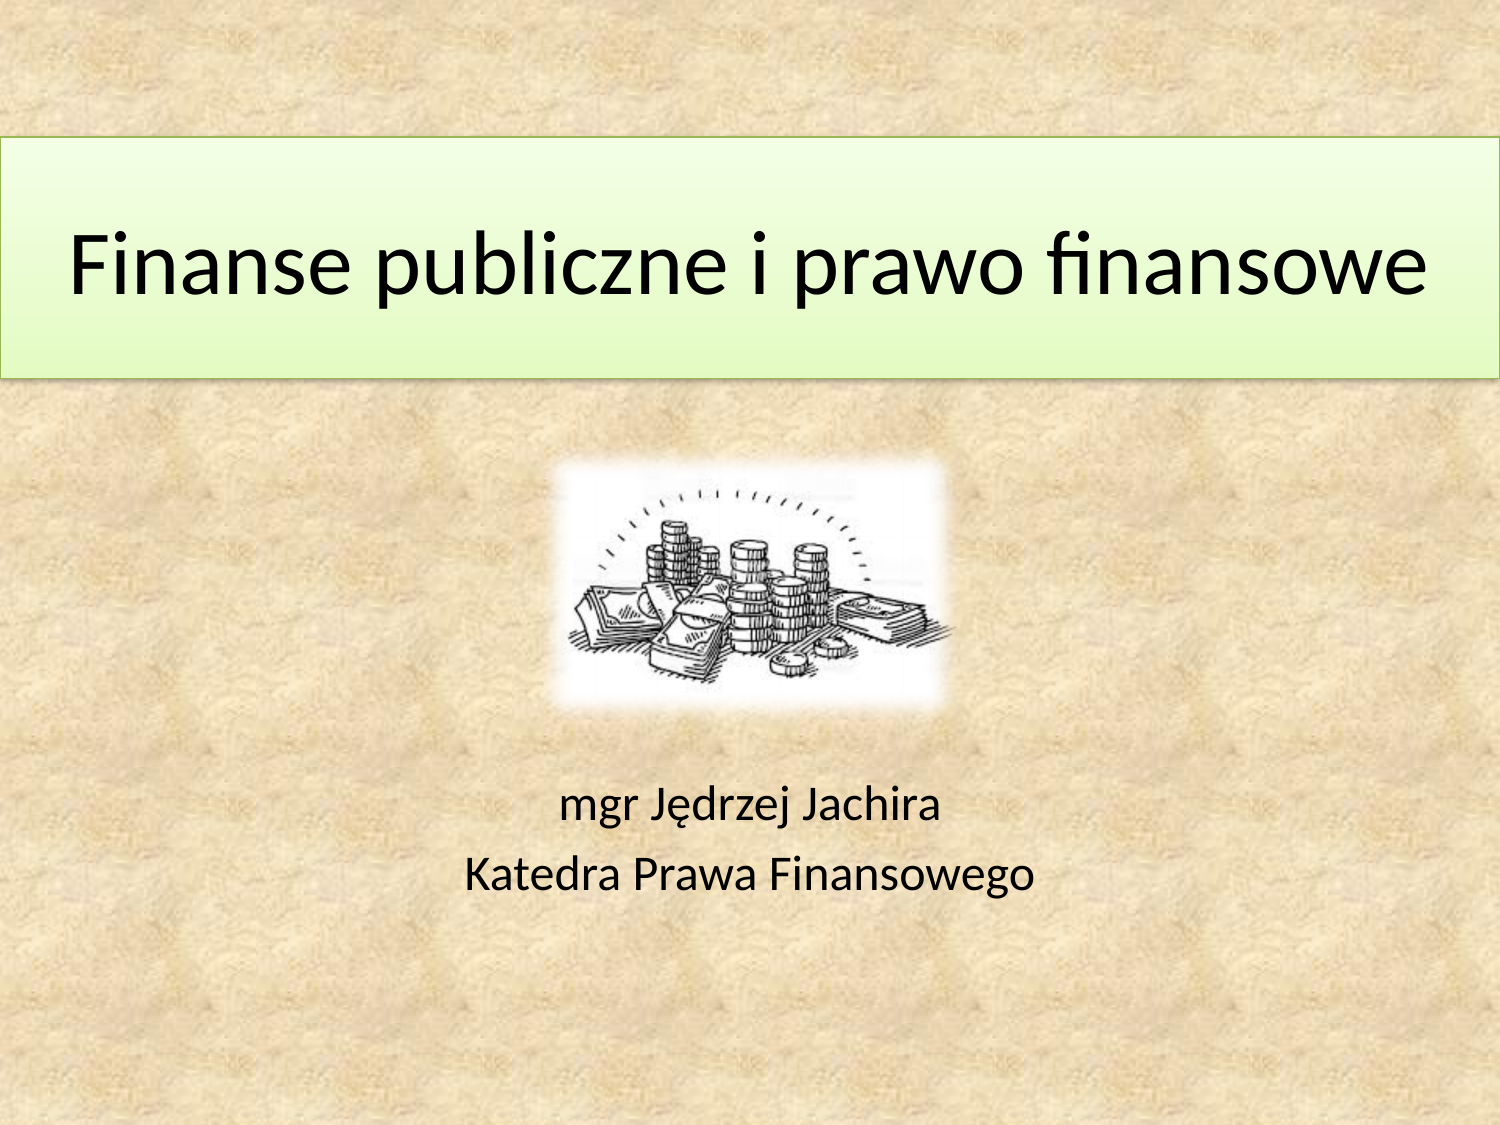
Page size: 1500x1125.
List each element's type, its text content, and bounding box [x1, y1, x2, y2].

picture [0, 379, 1500, 1125]
picture [0, 0, 1500, 136]
title Finanse publiczne i prawo finansowe [0, 136, 1500, 379]
subtitle mgr Jędrzej Jachira Katedra Prawa Finansowego [225, 763, 1275, 1051]
